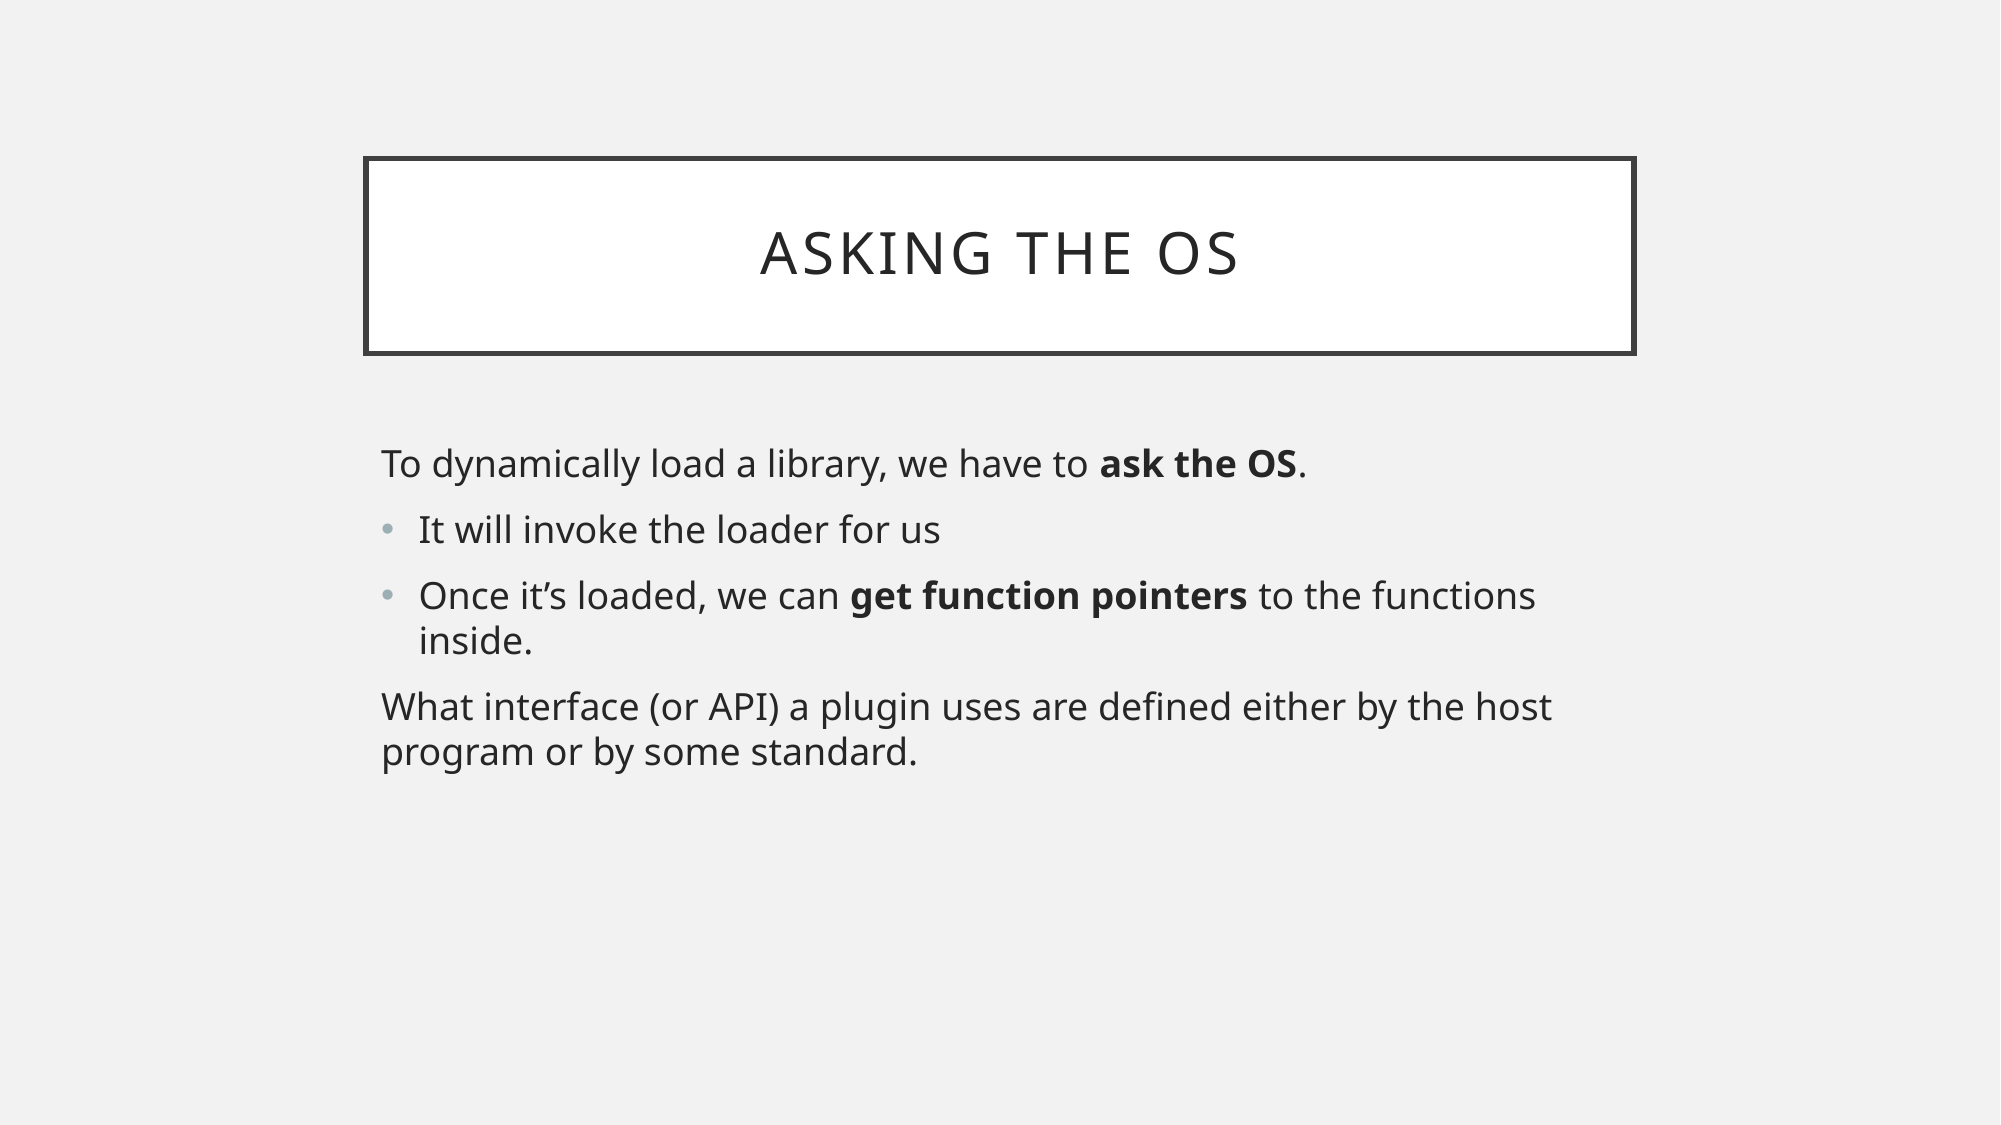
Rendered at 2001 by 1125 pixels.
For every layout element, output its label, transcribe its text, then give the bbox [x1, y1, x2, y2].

list To dynamically load a library, we have to ask the OS. It will invoke the loader for us Once it’s loaded, we can get function pointers to the functions inside. What interface (or API) a plugin uses are defined either by the host program or by some standard. [366, 432, 1634, 942]
title Asking the OS [363, 156, 1637, 356]
